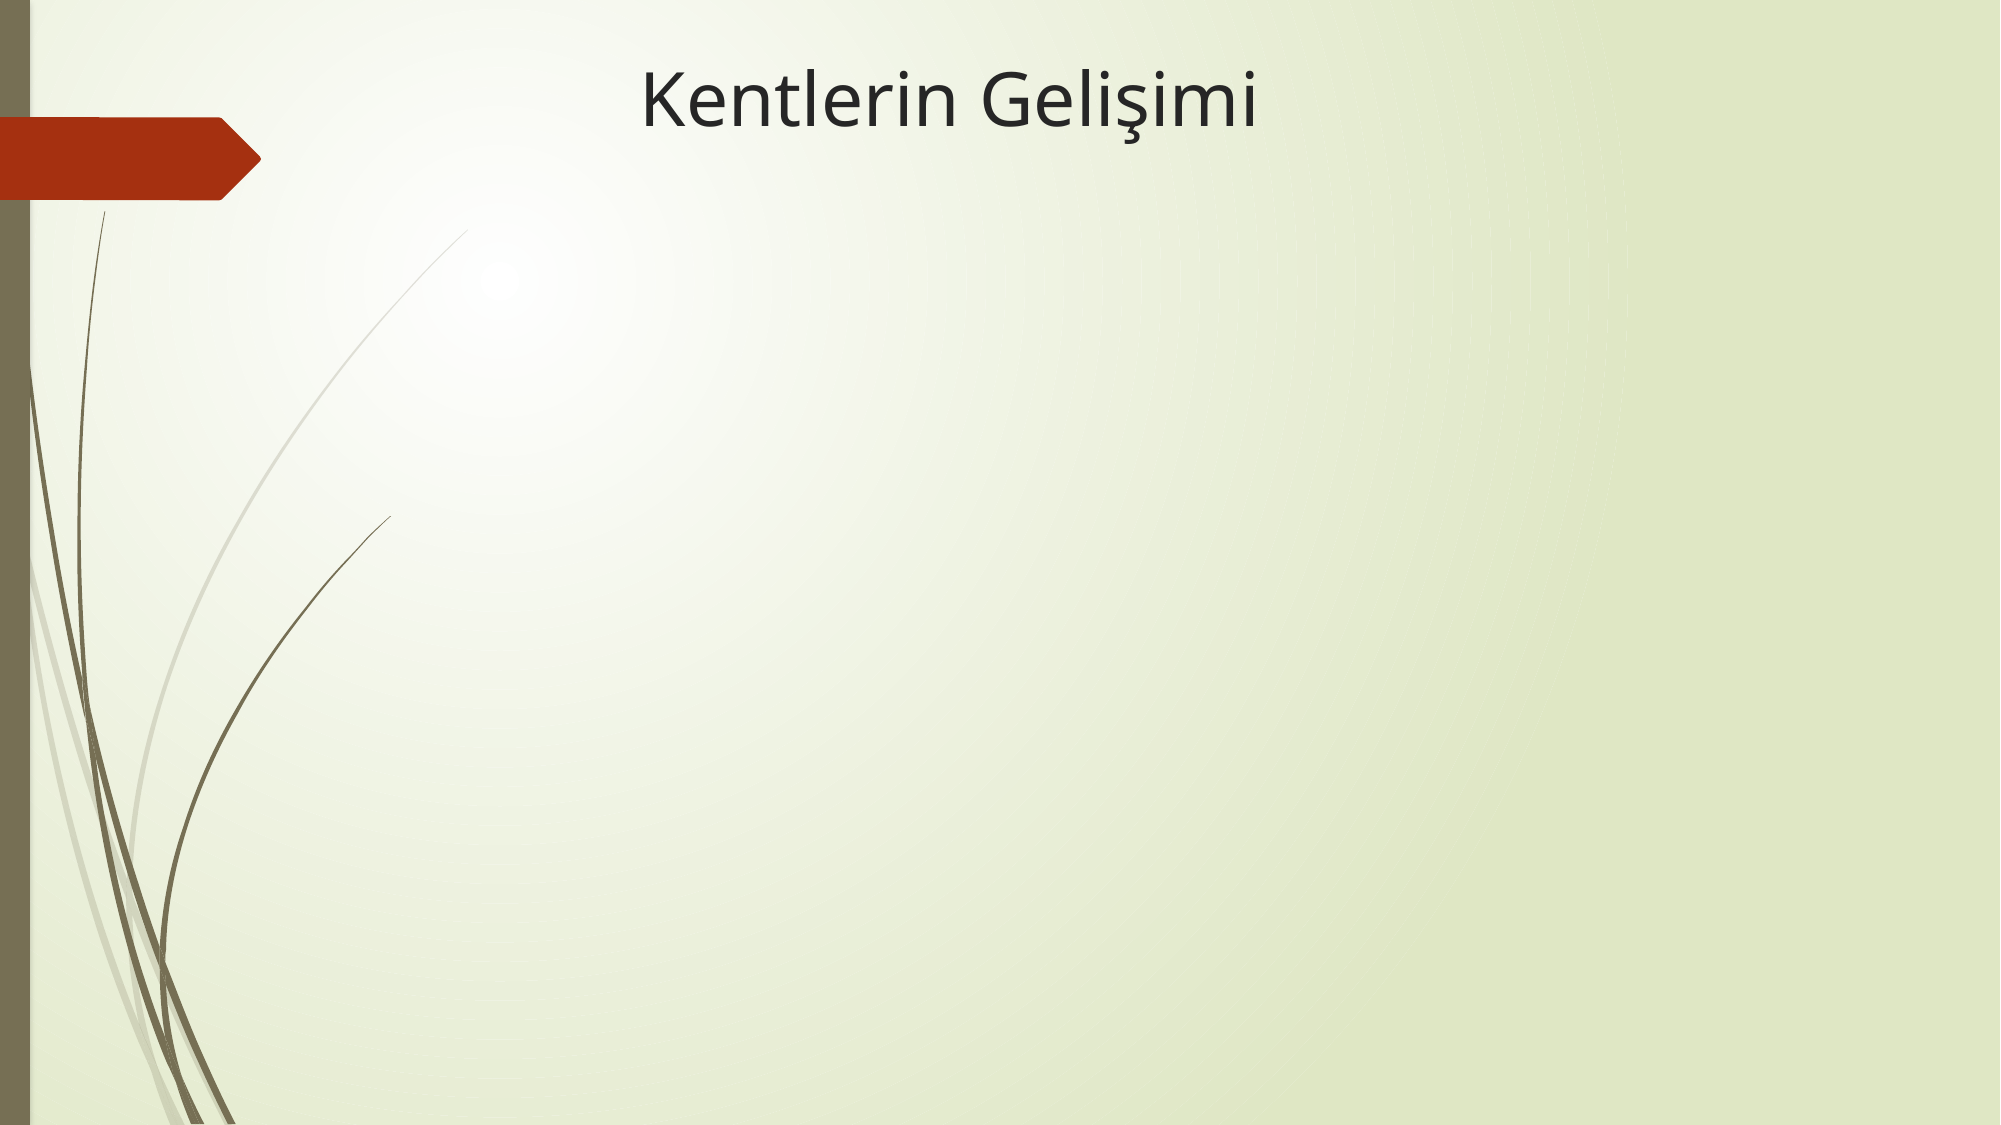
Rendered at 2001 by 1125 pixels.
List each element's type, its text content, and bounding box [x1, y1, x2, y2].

title Kentlerin Gelişimi [324, 43, 1675, 1047]
